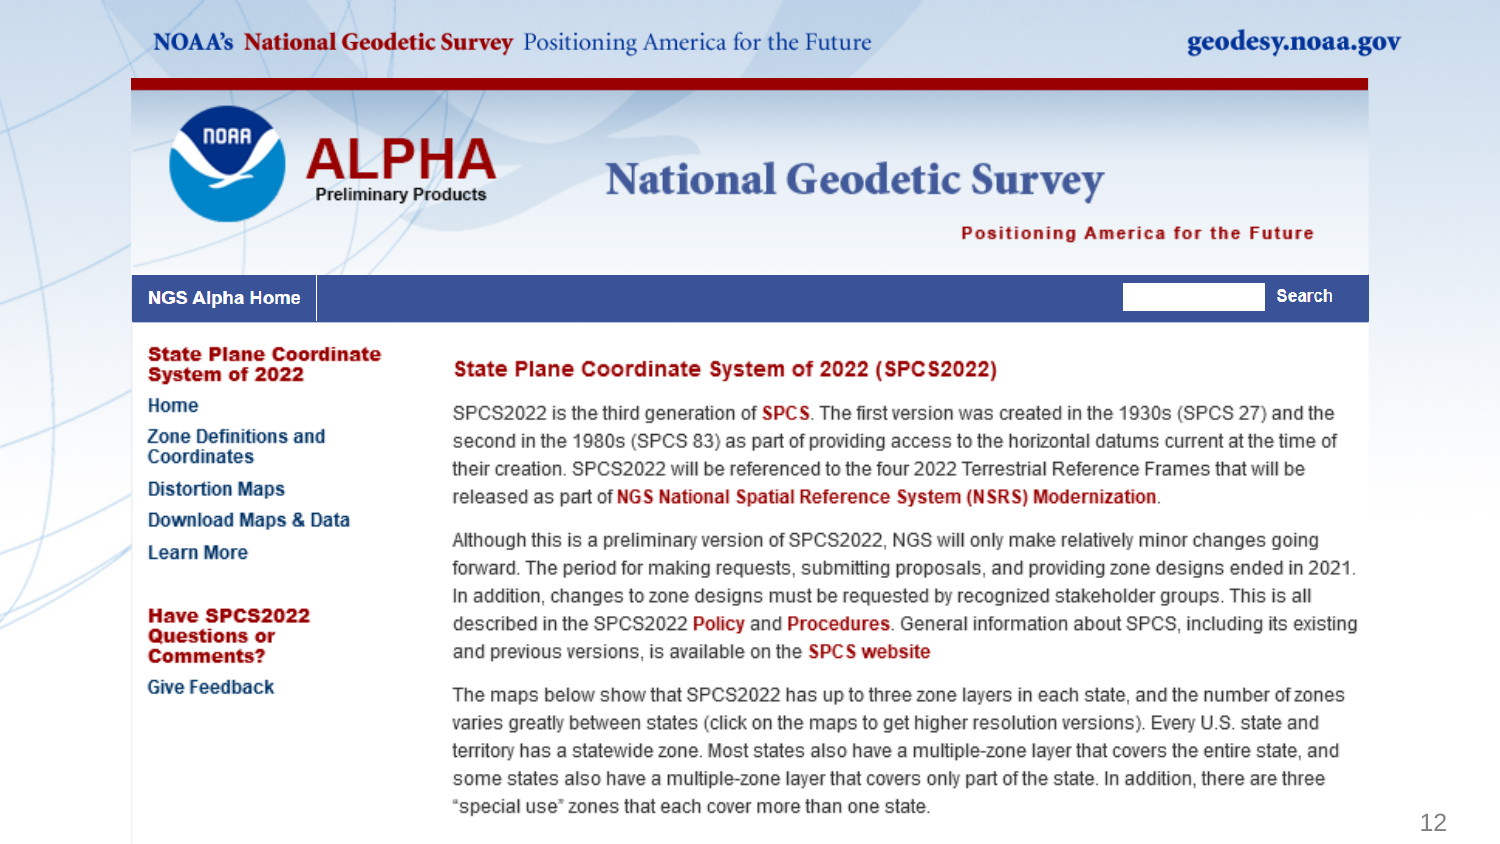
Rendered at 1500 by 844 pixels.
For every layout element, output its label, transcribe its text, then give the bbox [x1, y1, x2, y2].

picture [0, 0, 1500, 844]
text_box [131, 78, 1369, 844]
slide_number 12 [1373, 798, 1463, 844]
